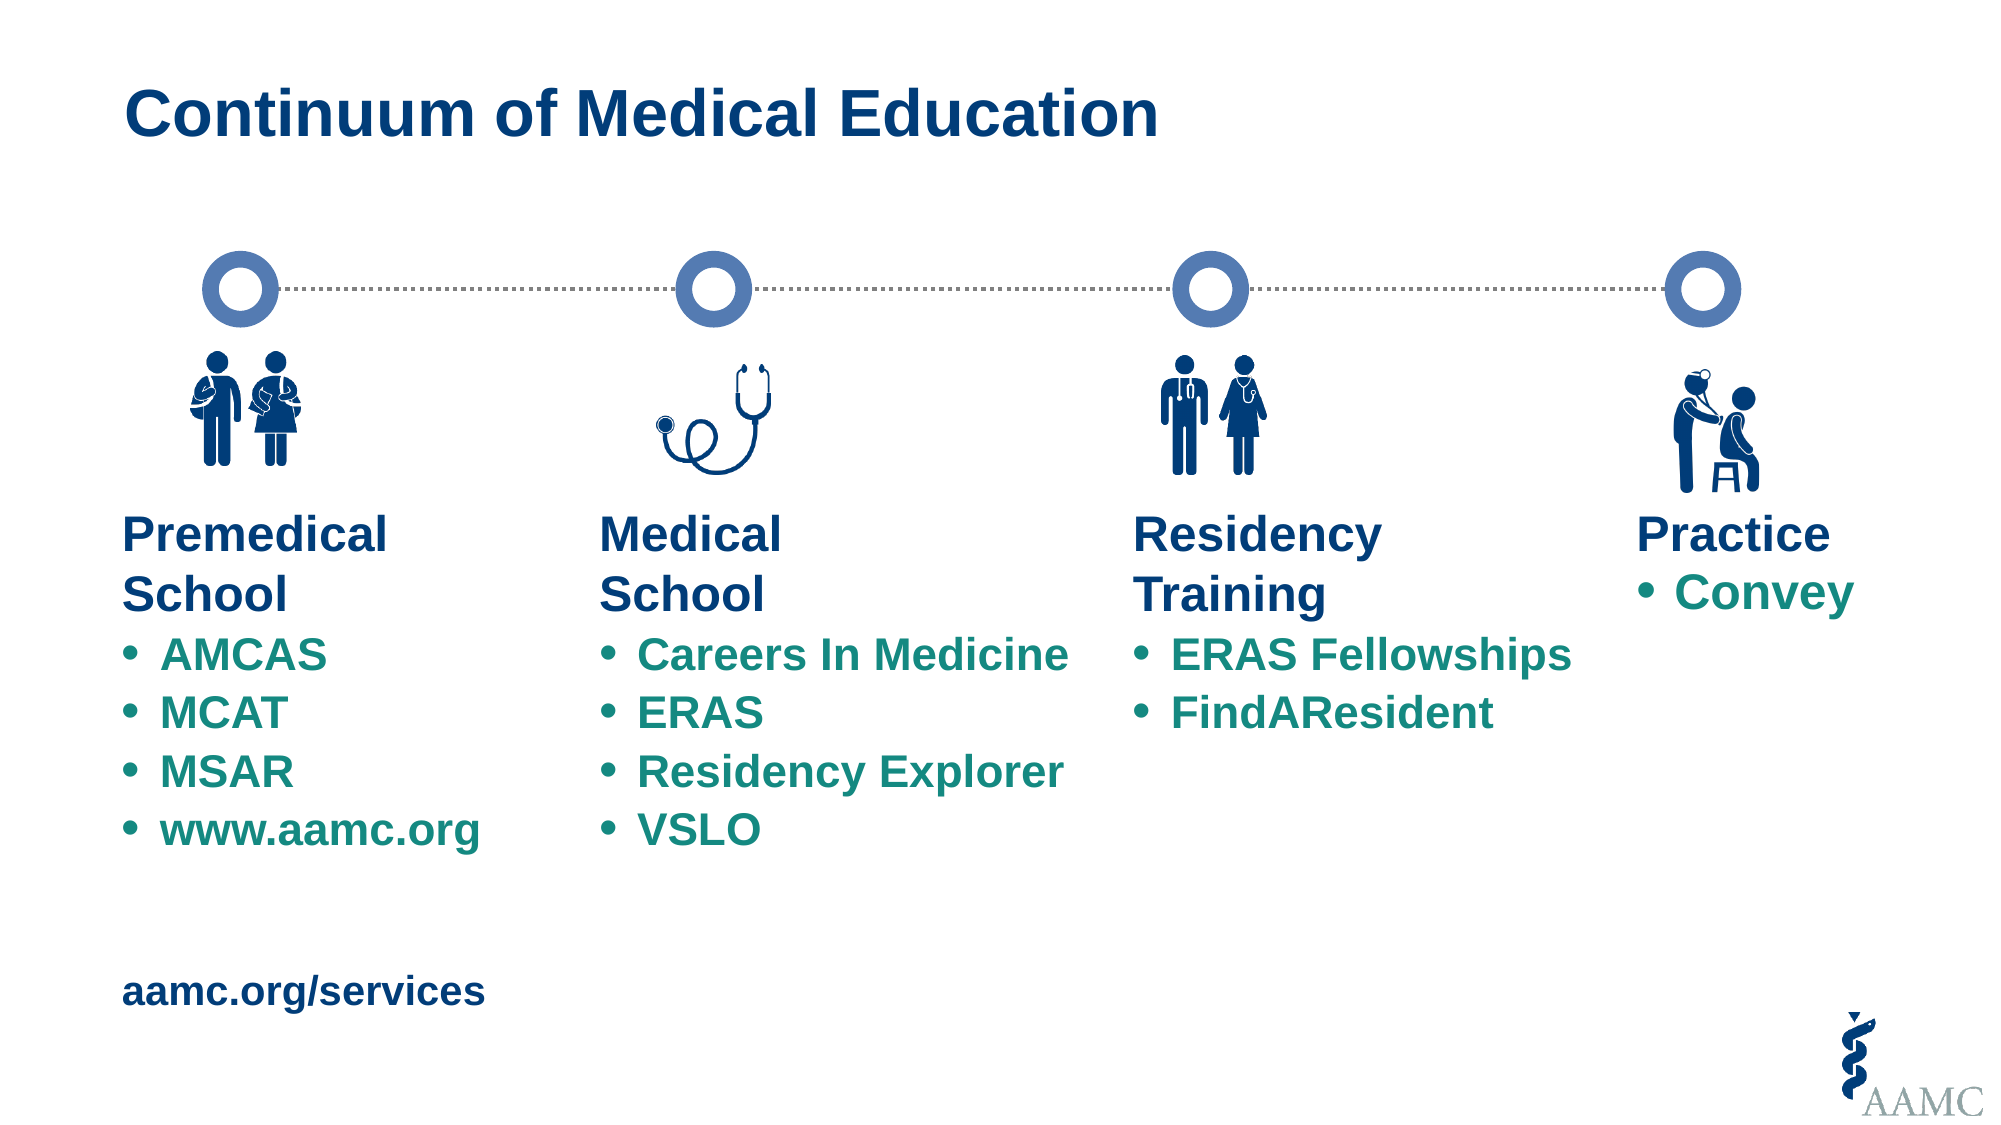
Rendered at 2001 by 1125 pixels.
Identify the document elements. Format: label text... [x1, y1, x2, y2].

text_box aamc.org/services [107, 956, 882, 1022]
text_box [1679, 368, 1938, 690]
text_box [1117, 354, 1674, 813]
title Continuum of Medical Education [124, 47, 1960, 151]
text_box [106, 351, 529, 927]
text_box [210, 258, 1734, 320]
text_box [584, 364, 1134, 927]
picture [1842, 1012, 1983, 1116]
